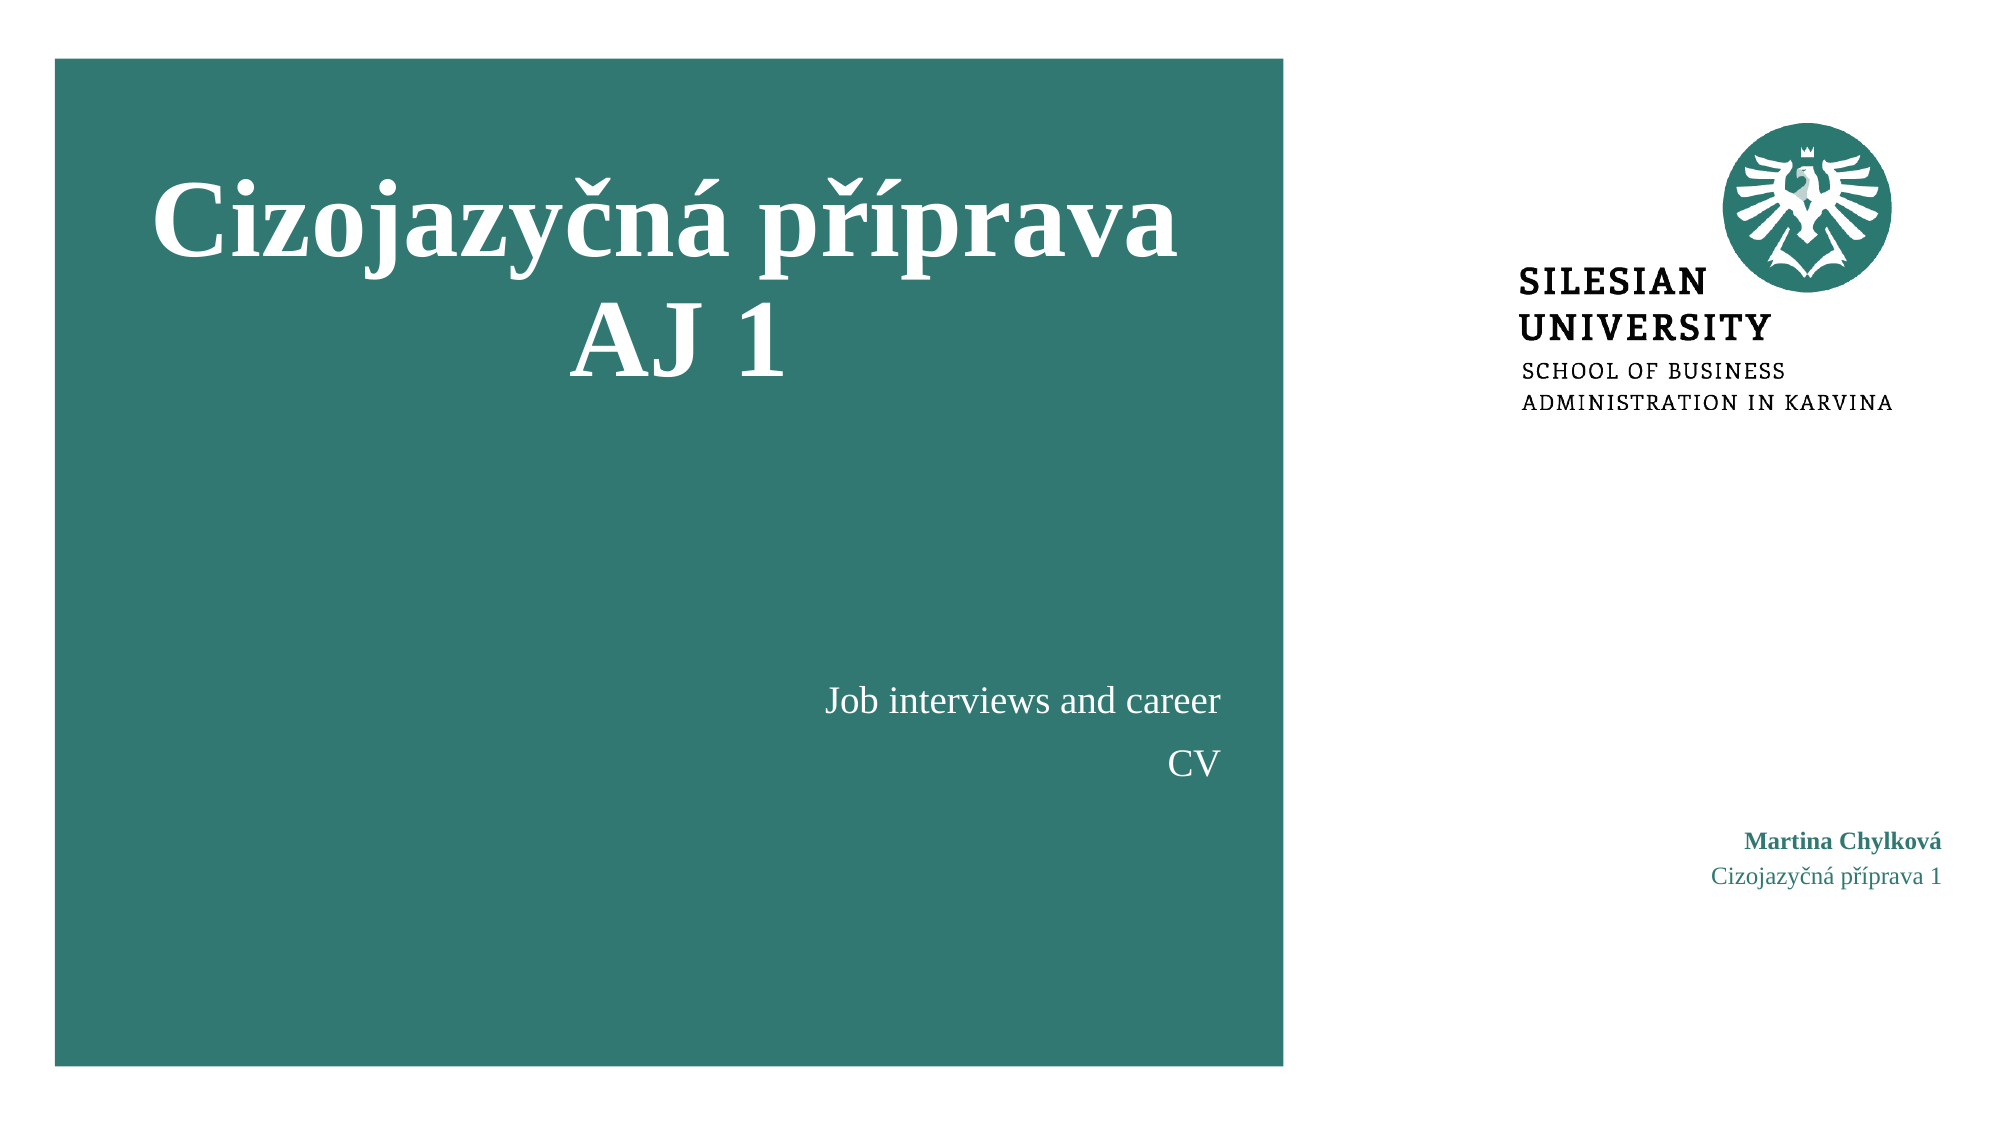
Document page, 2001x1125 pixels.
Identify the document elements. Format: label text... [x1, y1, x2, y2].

subtitle Job interviews and career CV [385, 672, 1237, 846]
picture [1519, 123, 1892, 410]
text_box [54, 57, 1284, 1068]
text_box Martina Chylková Cizojazyčná příprava 1 [1521, 814, 1963, 1067]
title Cizojazyčná příprava AJ 1 [102, 153, 1257, 626]
